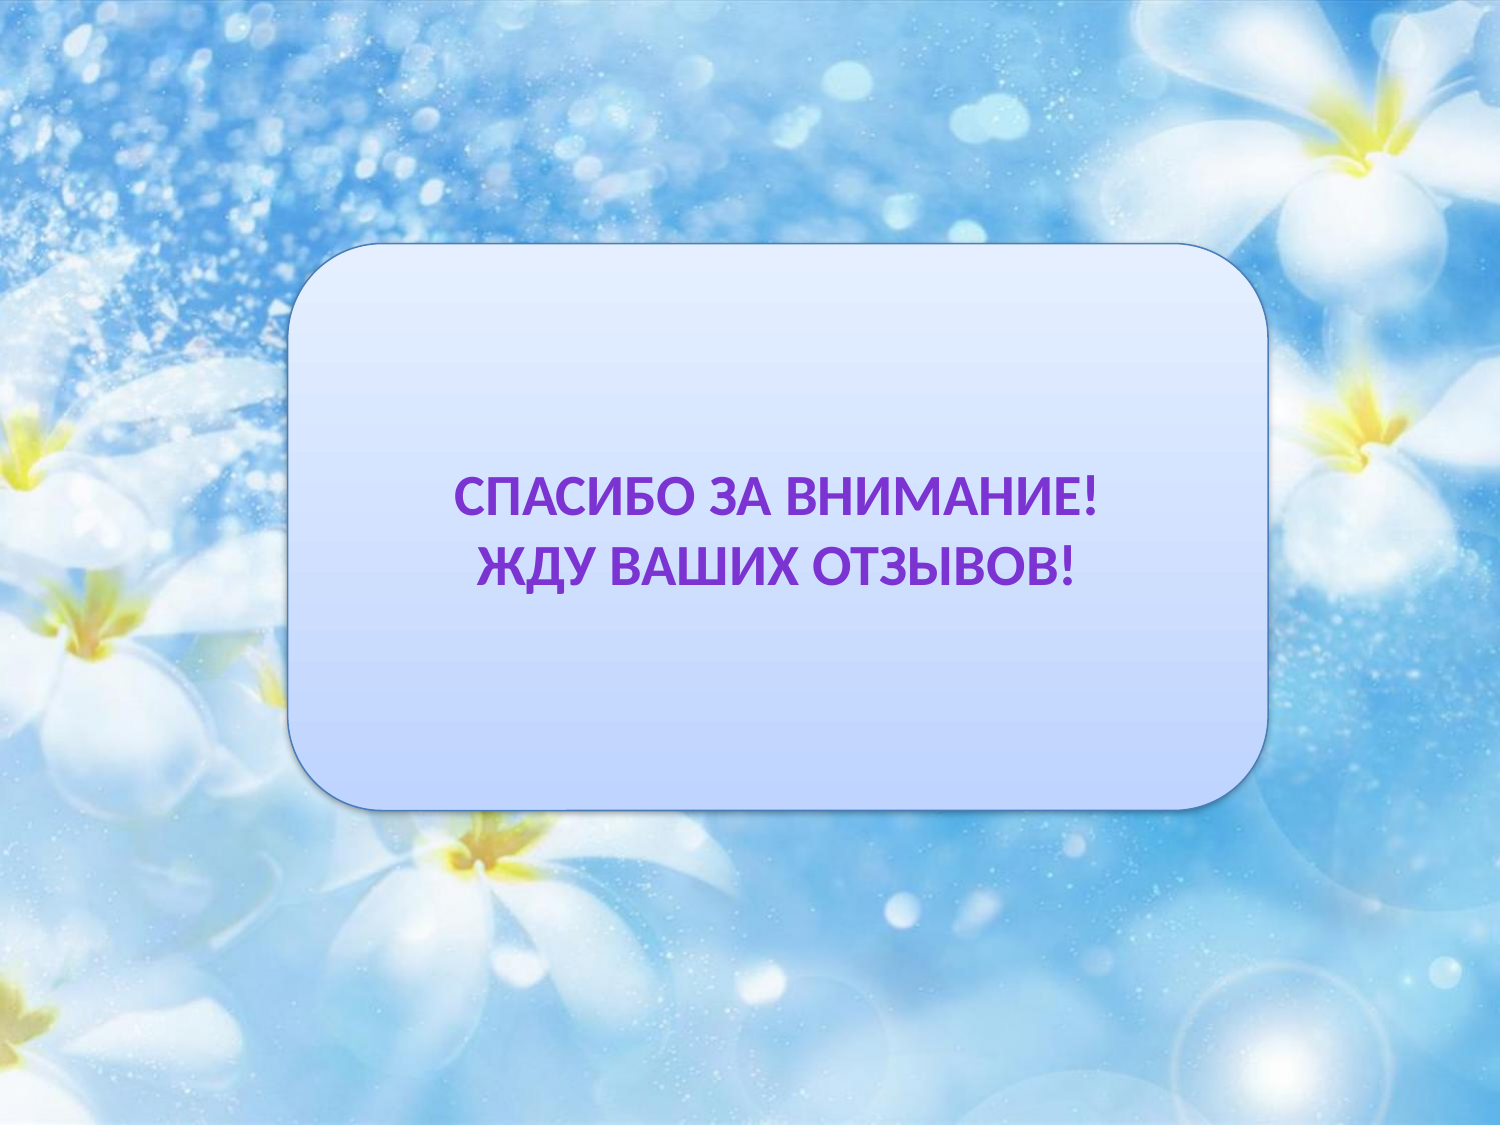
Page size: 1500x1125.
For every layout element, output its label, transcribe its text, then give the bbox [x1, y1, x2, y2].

text_box Спасибо за внимание! Жду ваших отзывов! [286, 242, 1269, 812]
picture [0, 0, 1500, 1125]
